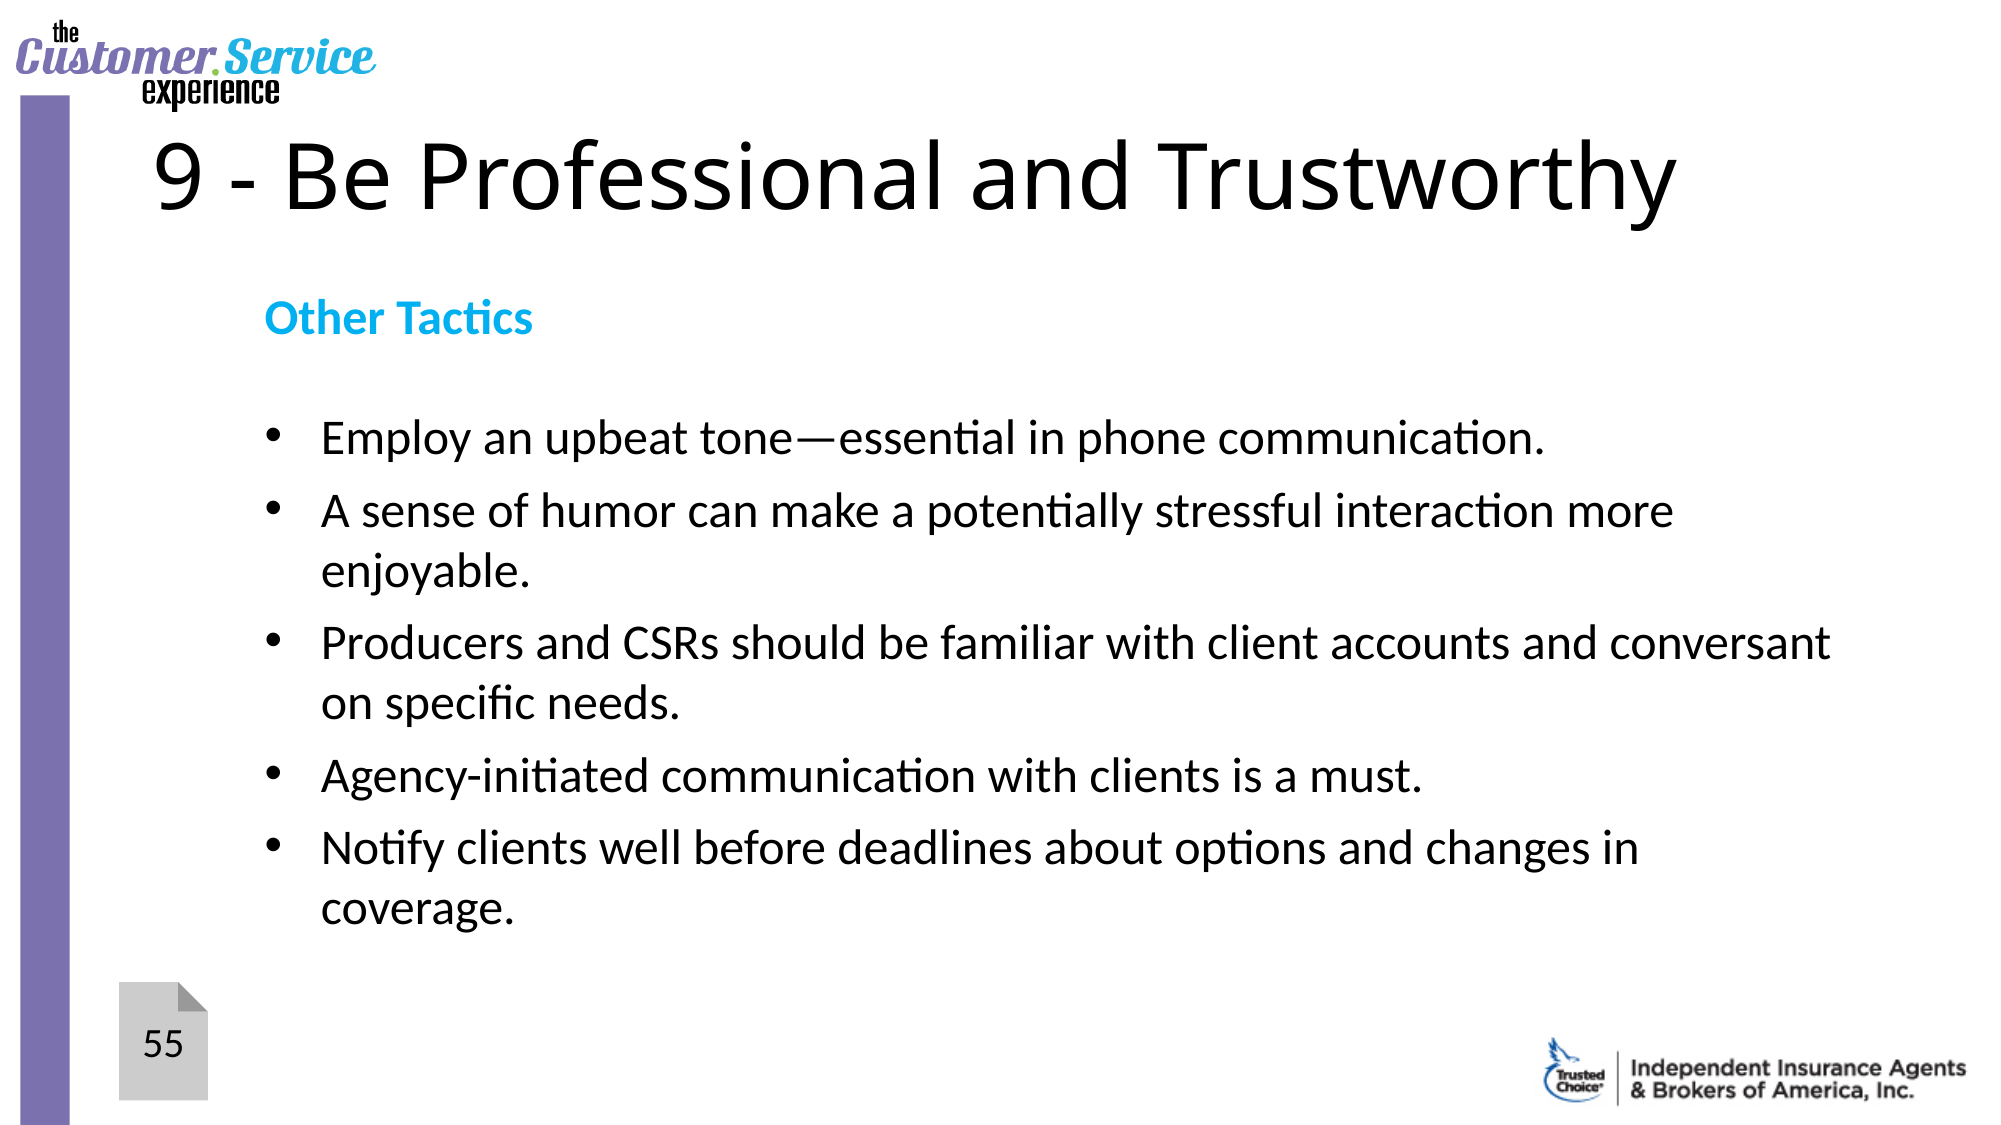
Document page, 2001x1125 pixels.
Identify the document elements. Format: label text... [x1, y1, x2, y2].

picture [0, 0, 389, 132]
text_box 55 [76, 961, 251, 1121]
text_box [19, 132, 71, 1125]
picture [1522, 1033, 1991, 1112]
title 9 - Be Professional and Trustworthy [137, 71, 1863, 289]
text_box Other Tactics Employ an upbeat tone—essential in phone communication. A sense of humor can make a potentially stressful interaction more enjoyable. Producers and CSRs should be familiar with client accounts and conversant on specific needs. Agency-initiated communication with clients is a must. Notify clients well before deadlines about options and changes in coverage. [249, 277, 1857, 1090]
